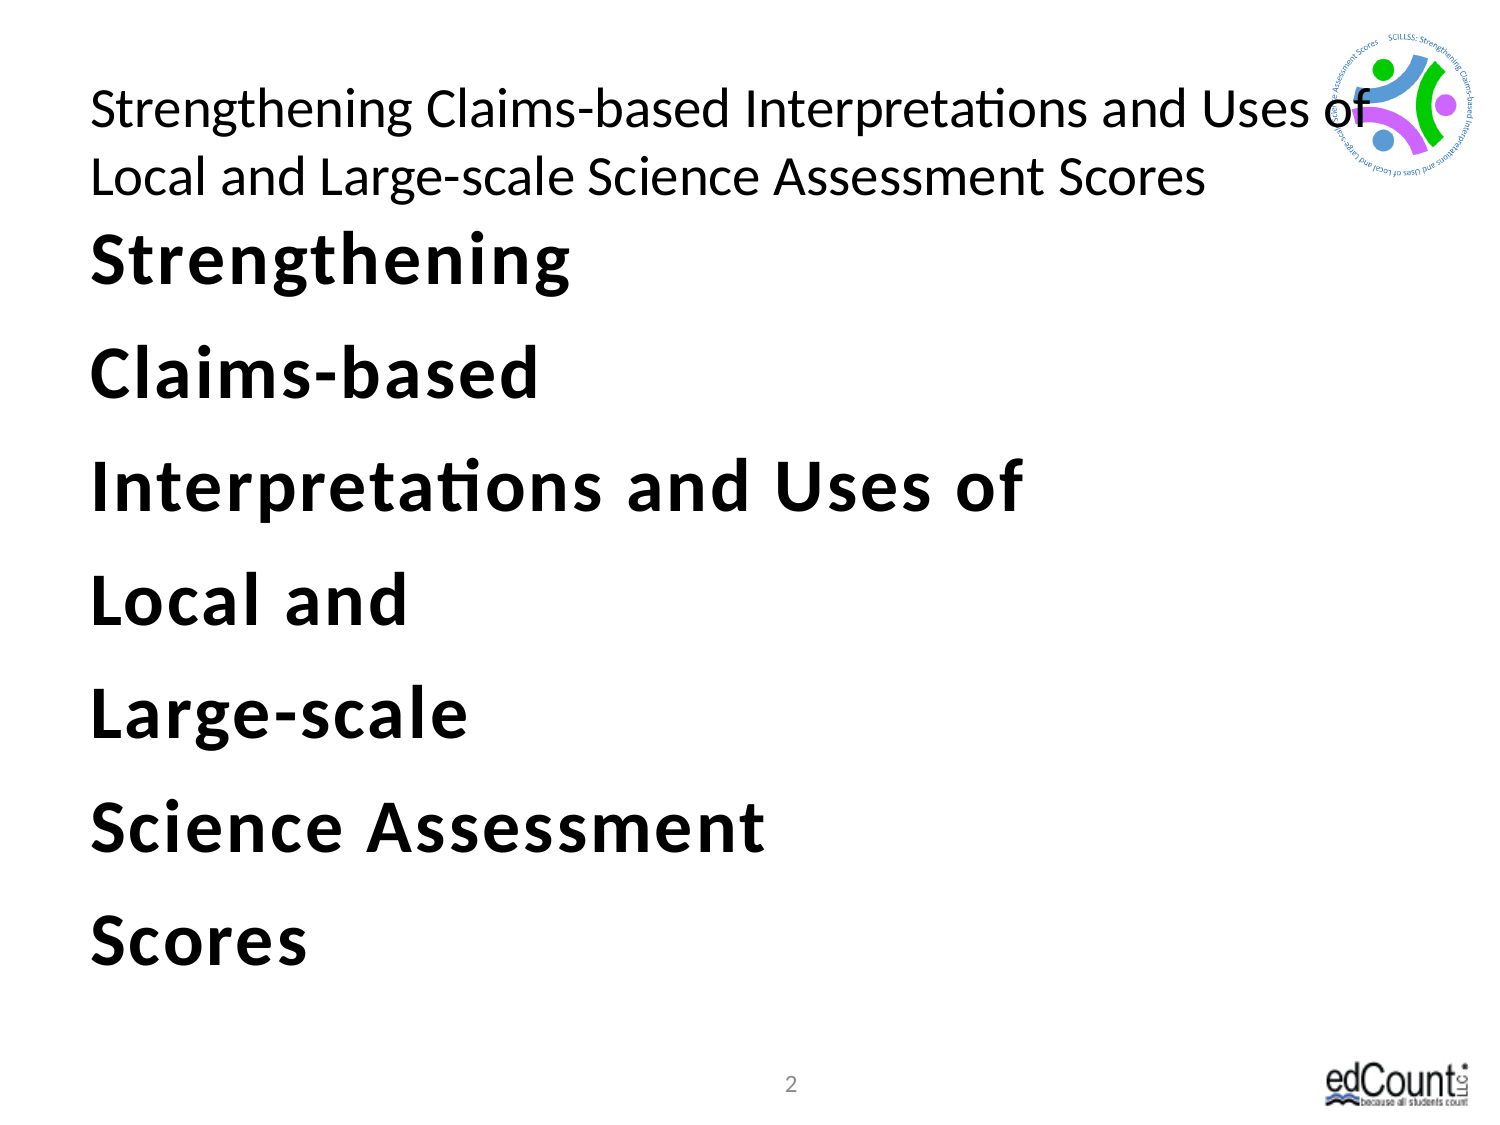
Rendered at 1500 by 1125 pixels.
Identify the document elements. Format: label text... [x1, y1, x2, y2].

title Strengthening Claims-based Interpretations and Uses of Local and Large-scale Science Assessment Scores [75, 45, 1425, 201]
picture [1305, 1057, 1478, 1108]
slide_number 2 [462, 1052, 813, 1113]
picture [1327, 27, 1477, 183]
list Strengthening Claims-based Interpretations and Uses of Local and Large-scale Science Assessment Scores [75, 201, 1425, 994]
